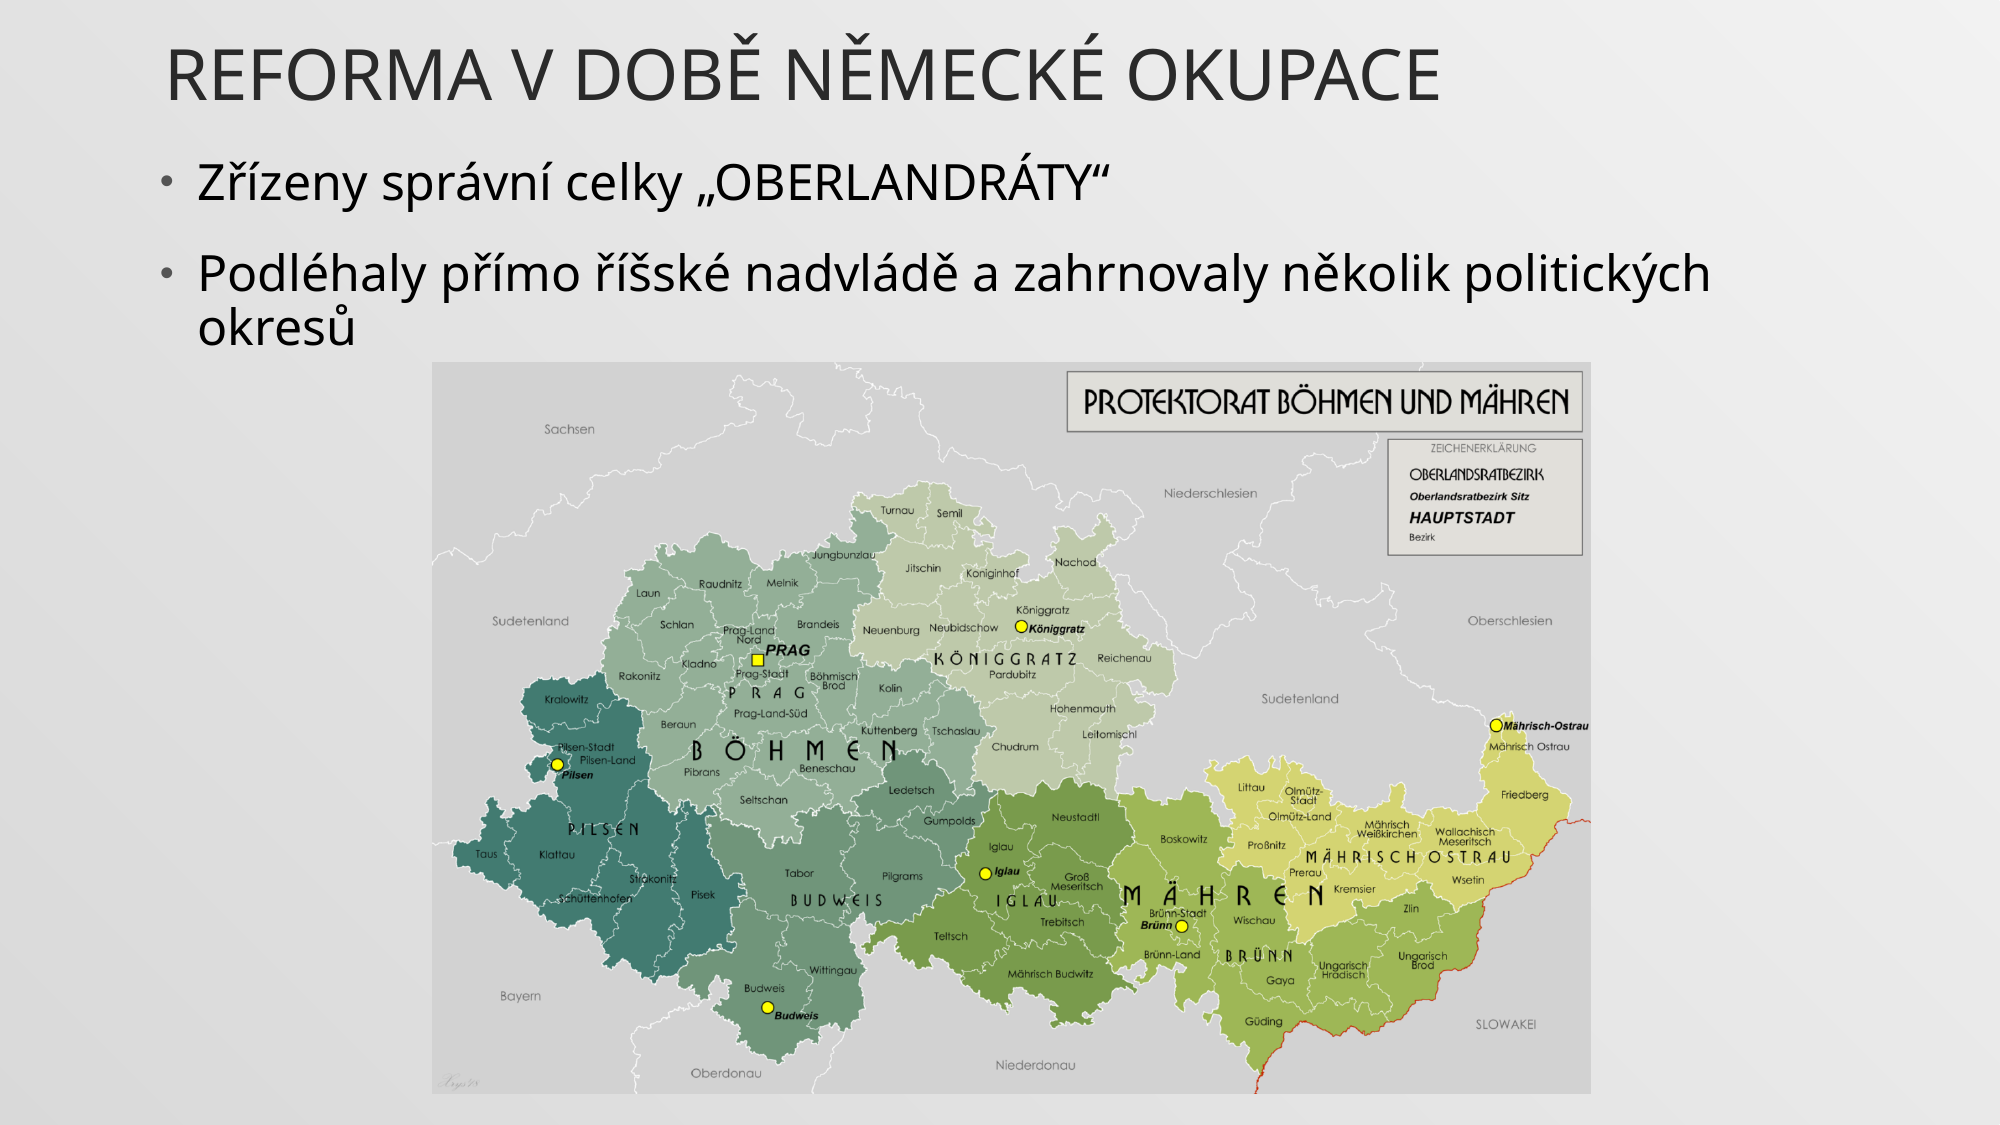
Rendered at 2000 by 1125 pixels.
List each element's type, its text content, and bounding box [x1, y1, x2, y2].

picture [432, 362, 1591, 1094]
list Zřízeny správní celky „OBERLANDRÁTY“ Podléhaly přímo říšské nadvládě a zahrnovaly několik politických okresů [137, 149, 1805, 737]
title REFORMa V DOBĚ NĚMECKÉ OKUPACE [149, 31, 1724, 149]
